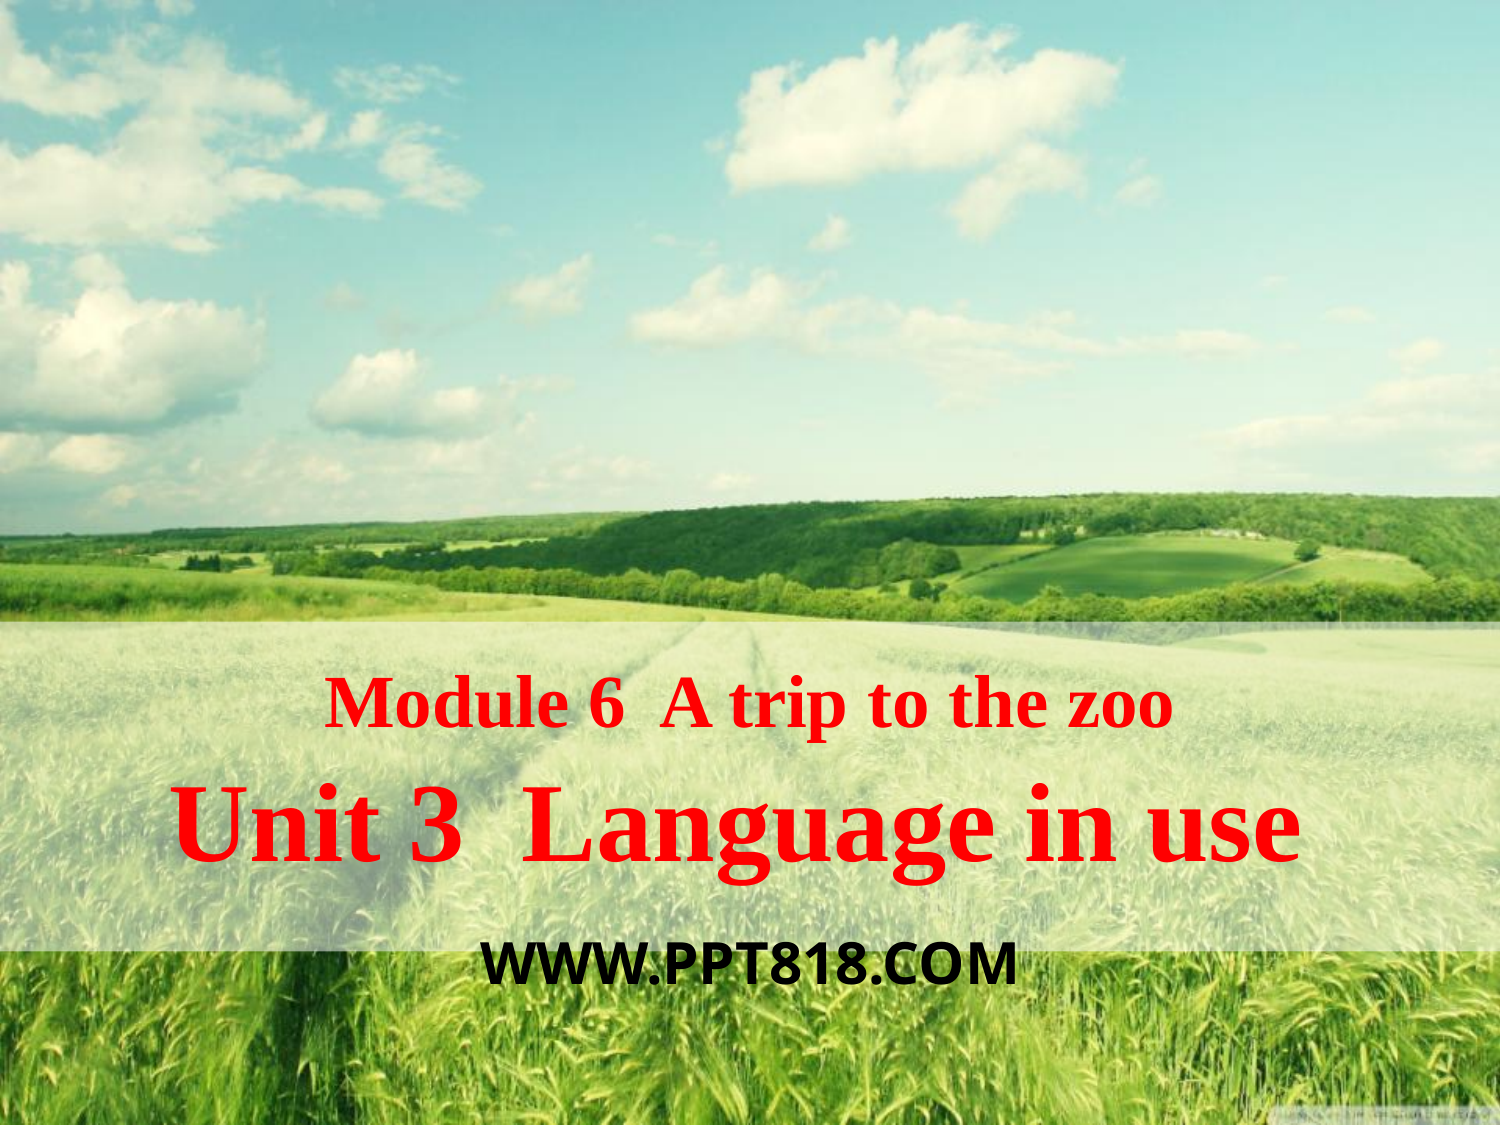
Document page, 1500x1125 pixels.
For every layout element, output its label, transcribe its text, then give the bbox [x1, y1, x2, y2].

text_box Module 6 A trip to the zoo [0, 645, 1500, 750]
text_box Unit 3 Language in use [0, 750, 1500, 891]
text_box WWW.PPT818.COM [408, 911, 1091, 1004]
picture [0, 952, 1500, 1125]
picture [0, 0, 1500, 621]
